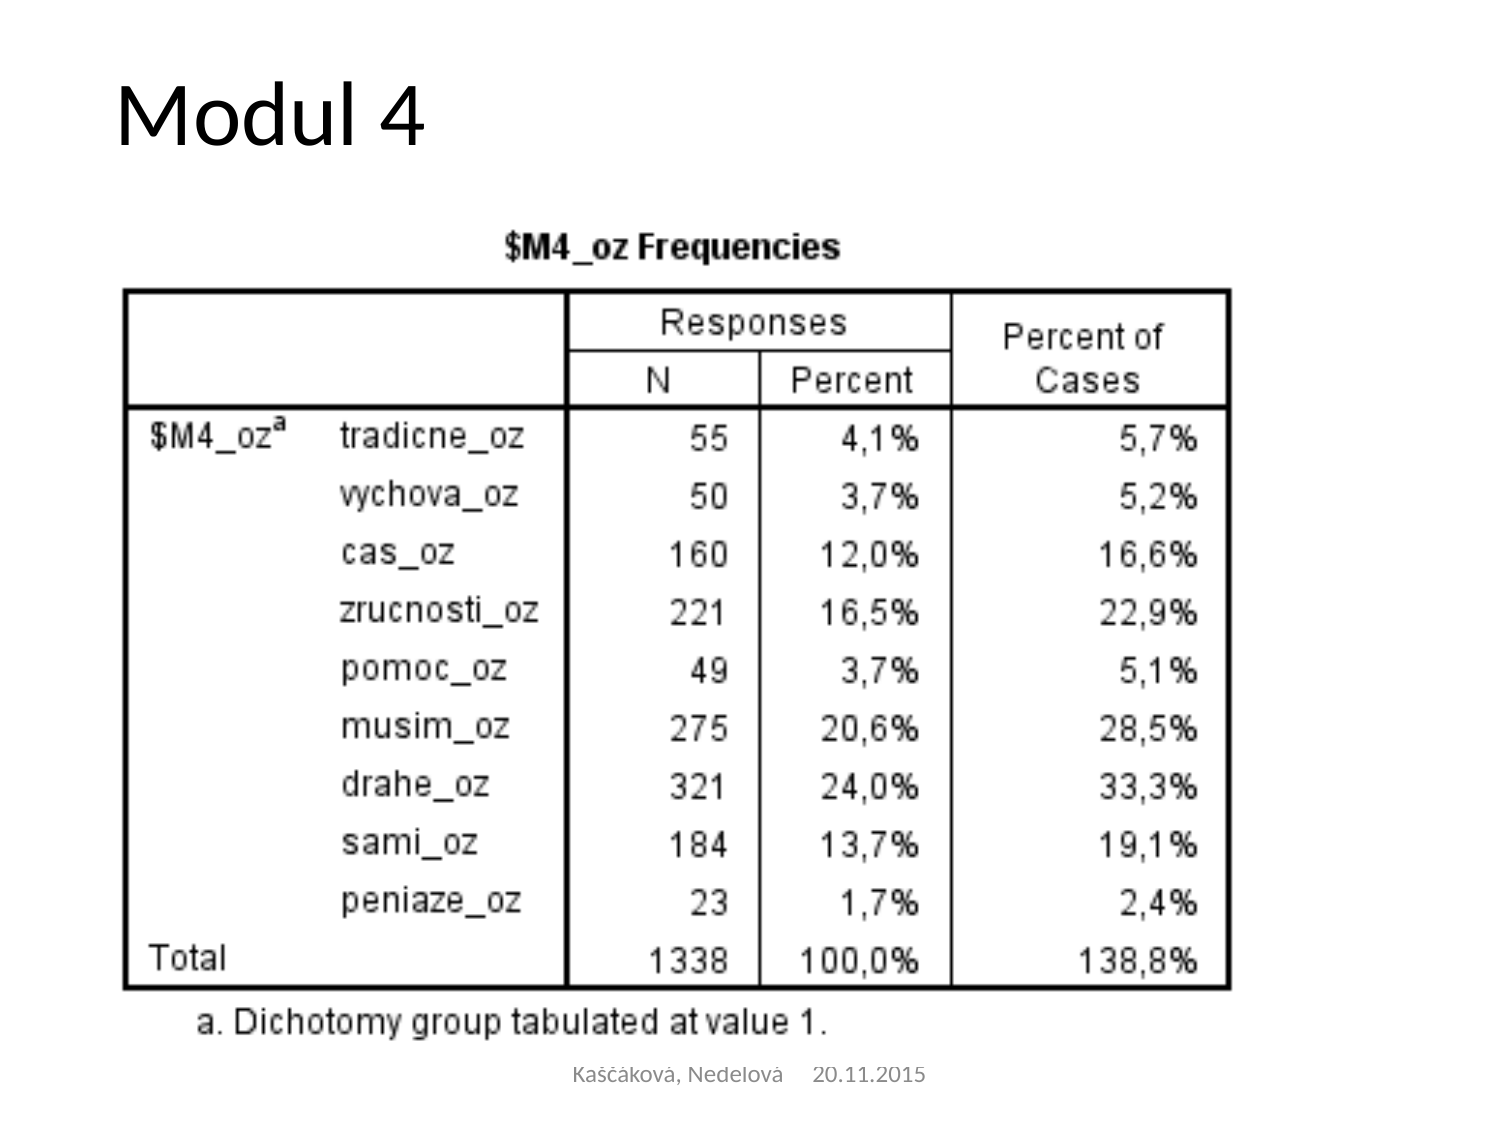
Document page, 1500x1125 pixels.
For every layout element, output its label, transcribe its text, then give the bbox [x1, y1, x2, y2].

title Modul 4 [75, 45, 467, 173]
picture [111, 207, 1247, 1067]
footer Kaščáková, Nedelová 20.11.2015 [512, 1075, 988, 1103]
